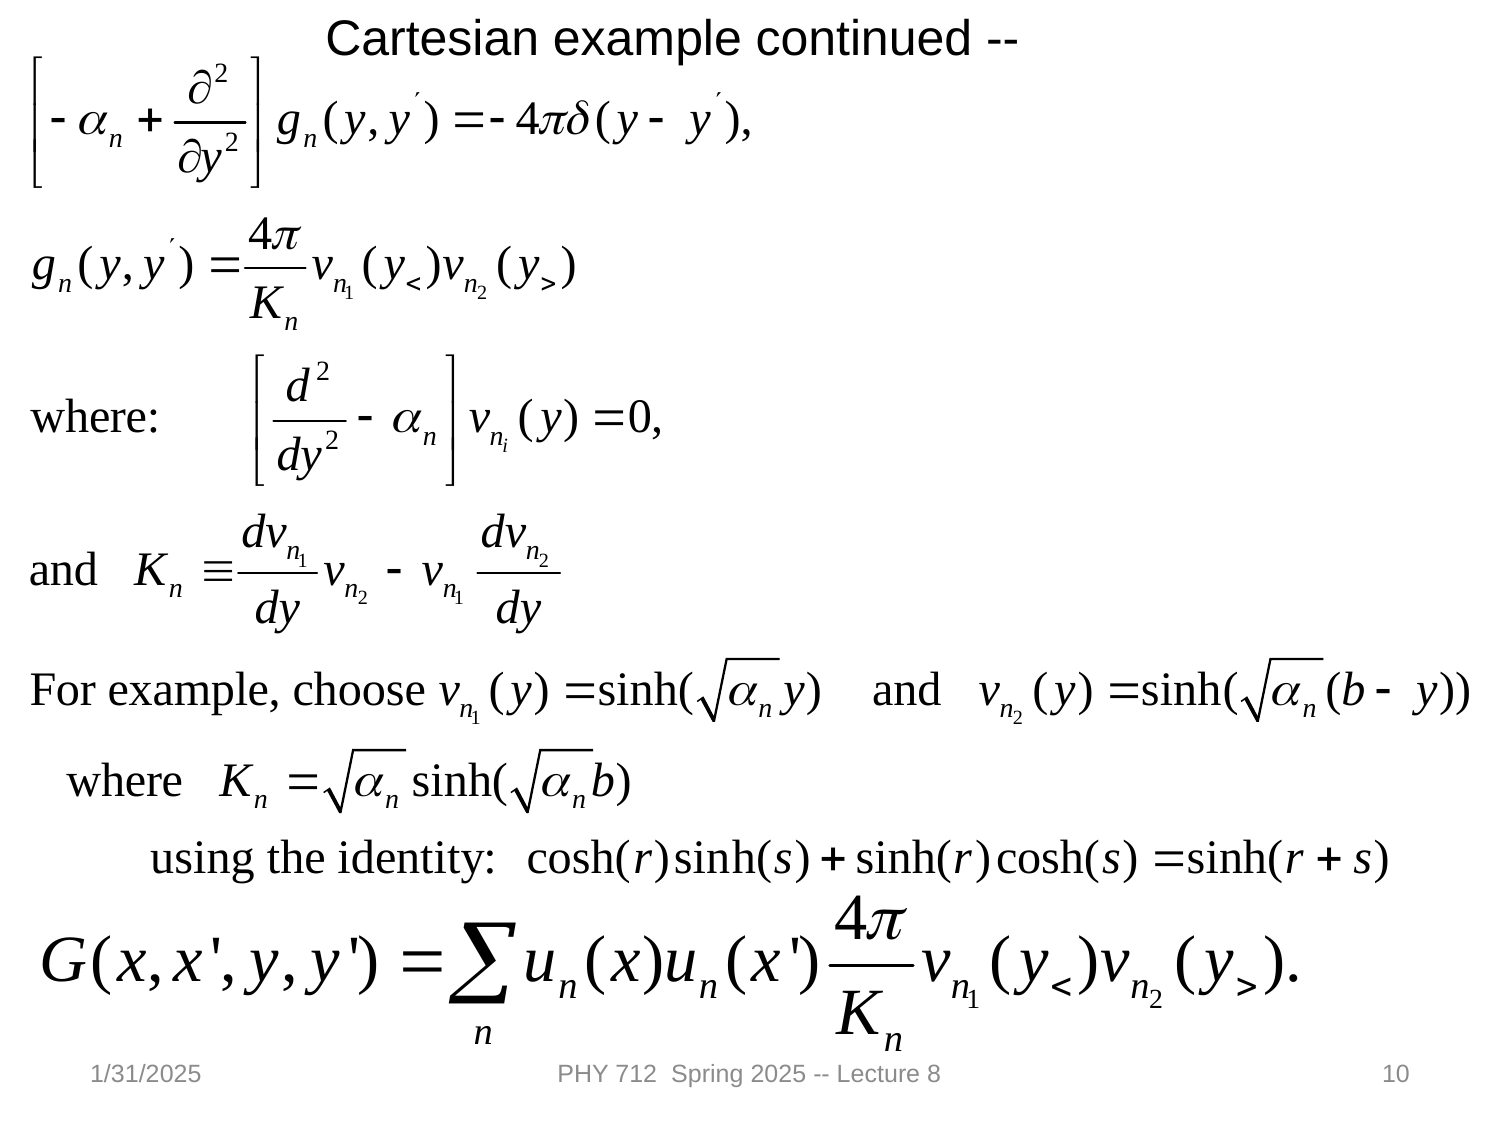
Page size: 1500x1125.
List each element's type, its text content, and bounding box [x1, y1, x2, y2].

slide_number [75, 1070, 425, 1103]
slide_number 10 [1074, 1042, 1425, 1103]
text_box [24, 49, 1476, 889]
text_box Cartesian example continued -- [310, 0, 1449, 48]
footer PHY 712 Spring 2025 -- Lecture 8 [512, 1070, 988, 1103]
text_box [34, 897, 1305, 1062]
